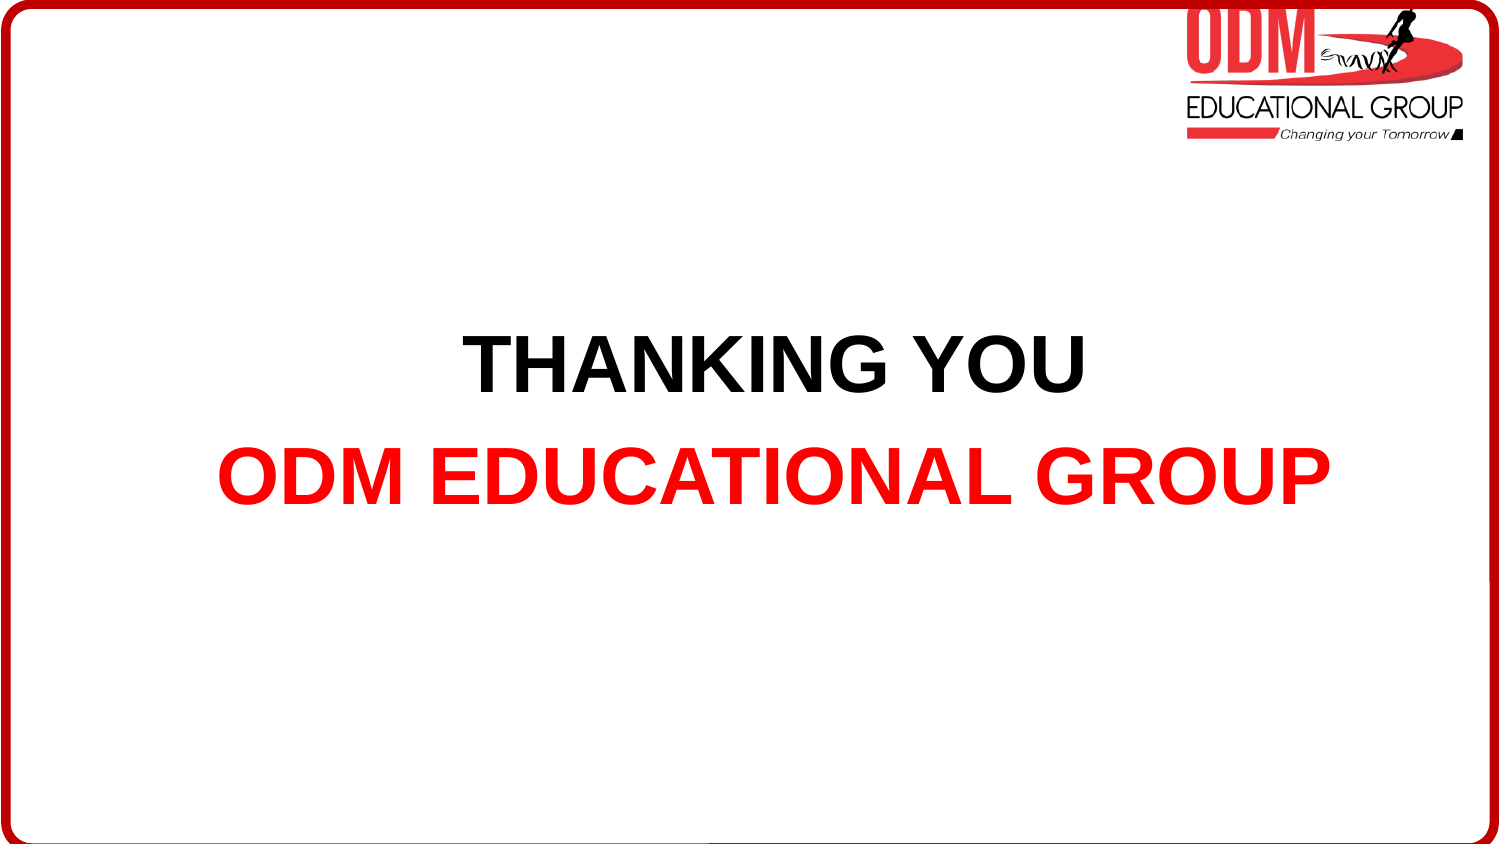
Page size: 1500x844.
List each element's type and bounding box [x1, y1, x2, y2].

picture [1187, 0, 1463, 141]
text_box [5, 4, 1495, 844]
